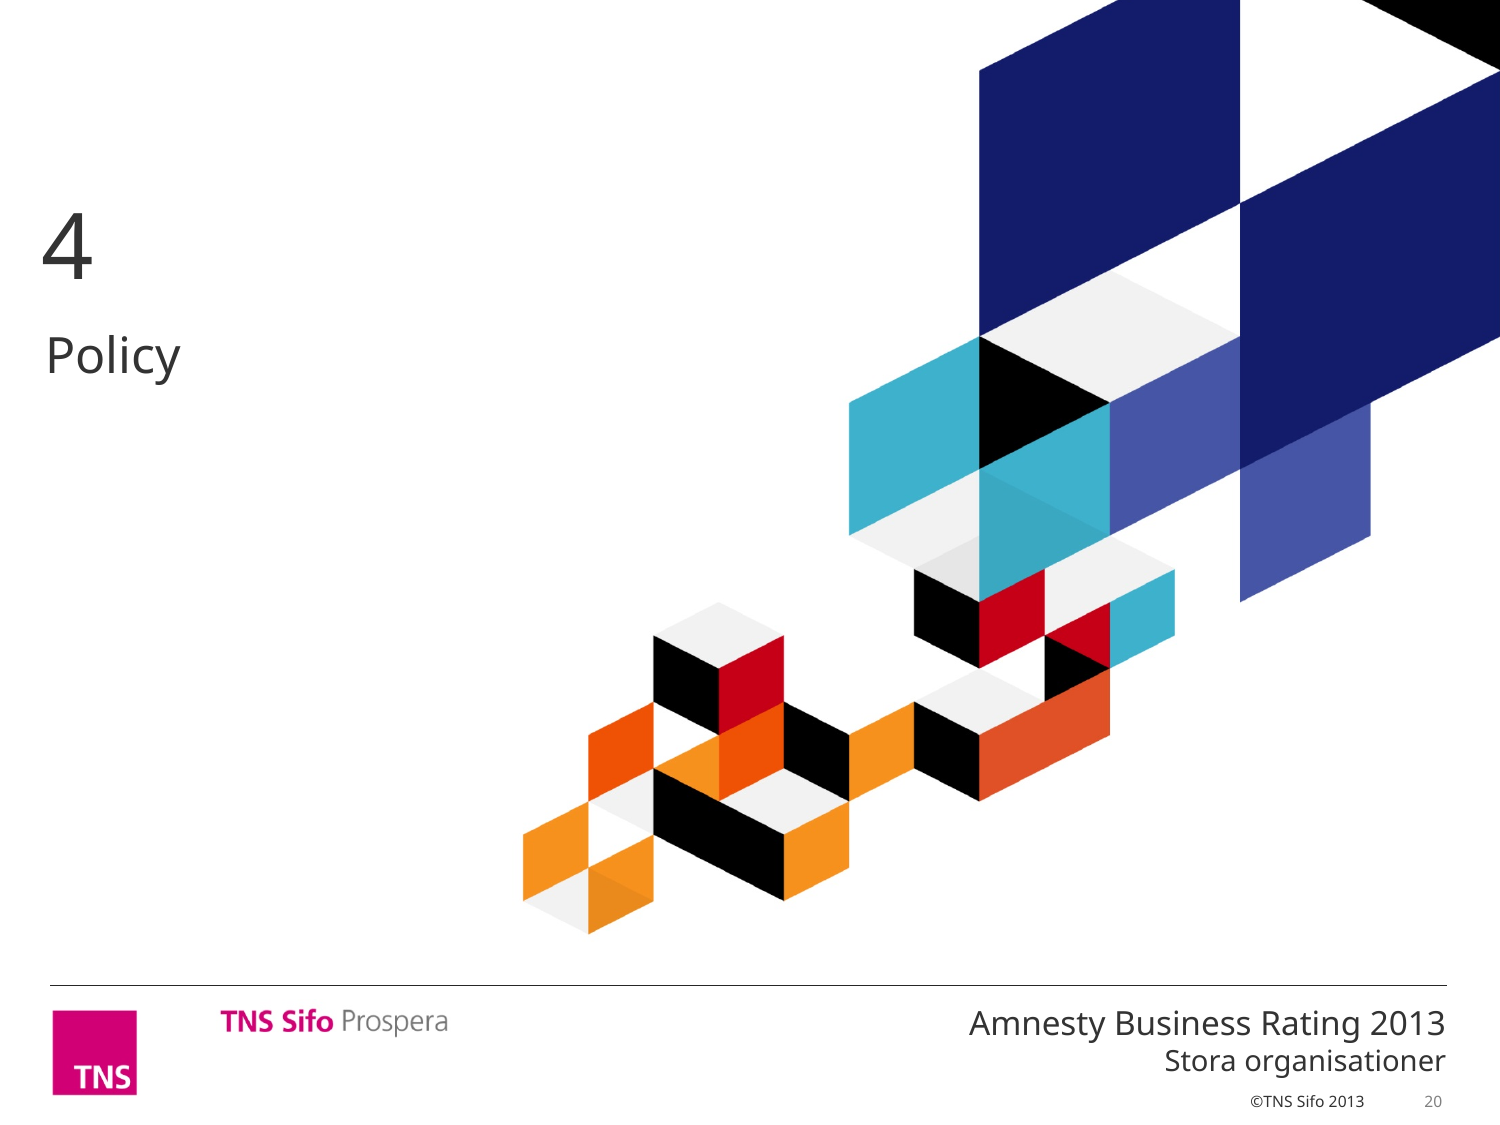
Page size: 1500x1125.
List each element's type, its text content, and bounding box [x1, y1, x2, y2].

picture [41, 999, 455, 1106]
text_box Policy [0, 293, 386, 563]
picture [391, 0, 1500, 958]
text_box 4 [0, 0, 212, 298]
